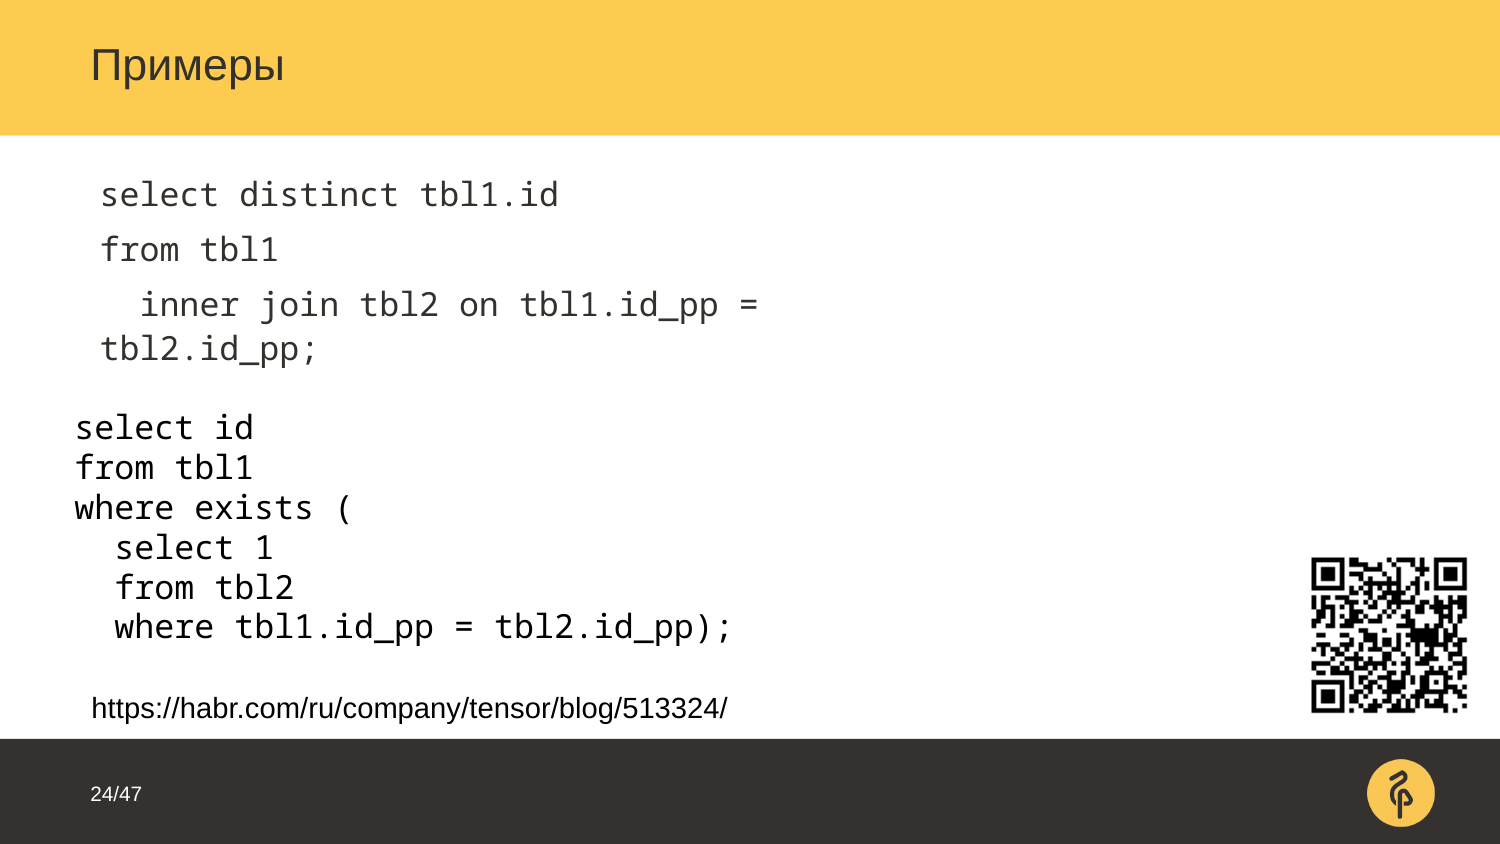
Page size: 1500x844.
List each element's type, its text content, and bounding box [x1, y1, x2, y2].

title Примеры [75, 0, 1420, 132]
footer 24/47 [75, 757, 1004, 829]
picture [1293, 539, 1486, 733]
list select distinct tbl1.id from tbl1 inner join tbl2 on tbl1.id_pp = tbl2.id_pp; [75, 27, 929, 509]
text_box https://habr.com/ru/company/tensor/blog/513324/ [76, 681, 744, 732]
picture [1367, 759, 1435, 827]
text_box select id from tbl1 where exists ( select 1 from tbl2 where tbl1.id_pp = tbl2.id_pp); [59, 398, 749, 653]
